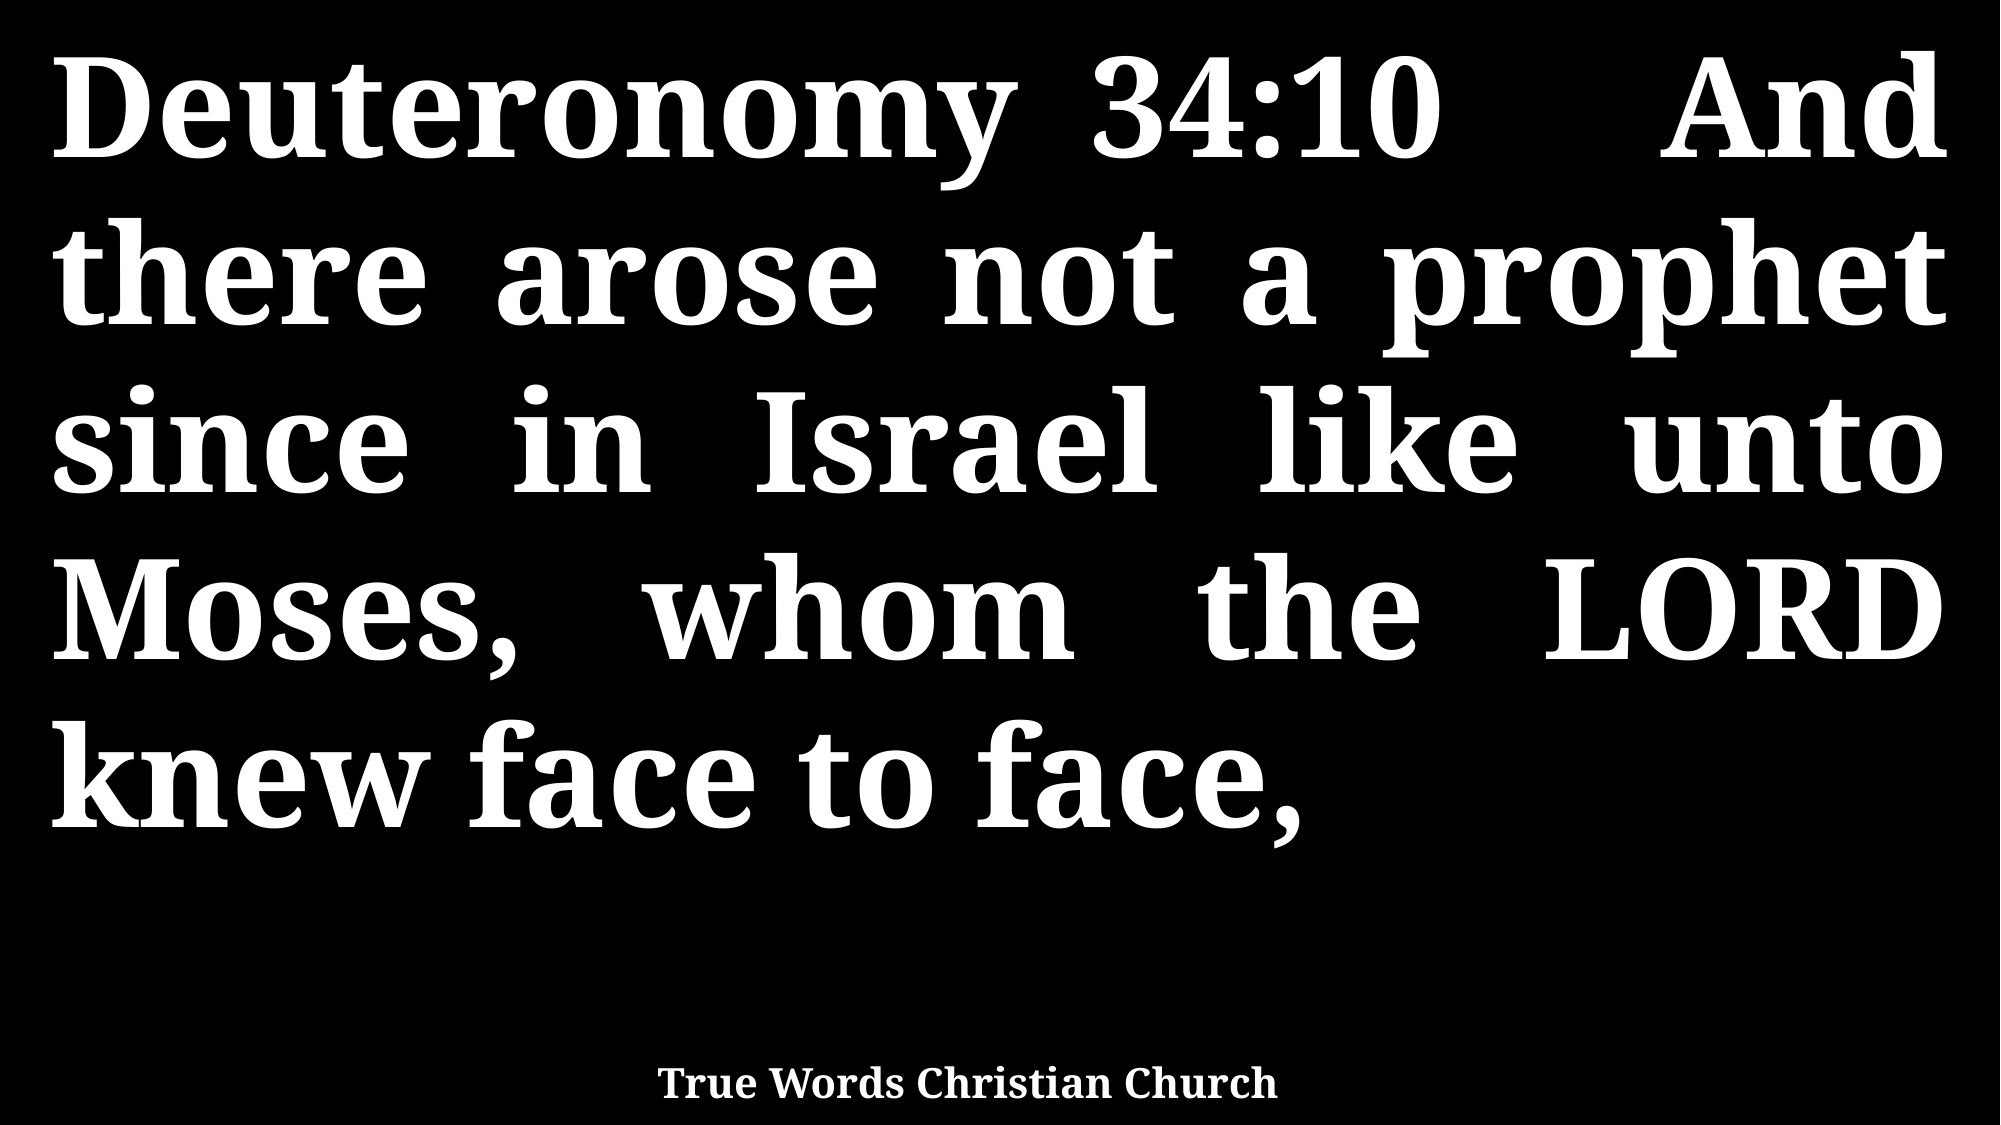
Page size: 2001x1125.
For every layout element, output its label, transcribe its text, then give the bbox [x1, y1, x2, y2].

text_box Deuteronomy 34:10 And there arose not a prophet since in Israel like unto Moses, whom the LORD knew face to face, [35, 10, 1965, 863]
text_box True Words Christian Church [642, 1049, 1294, 1114]
